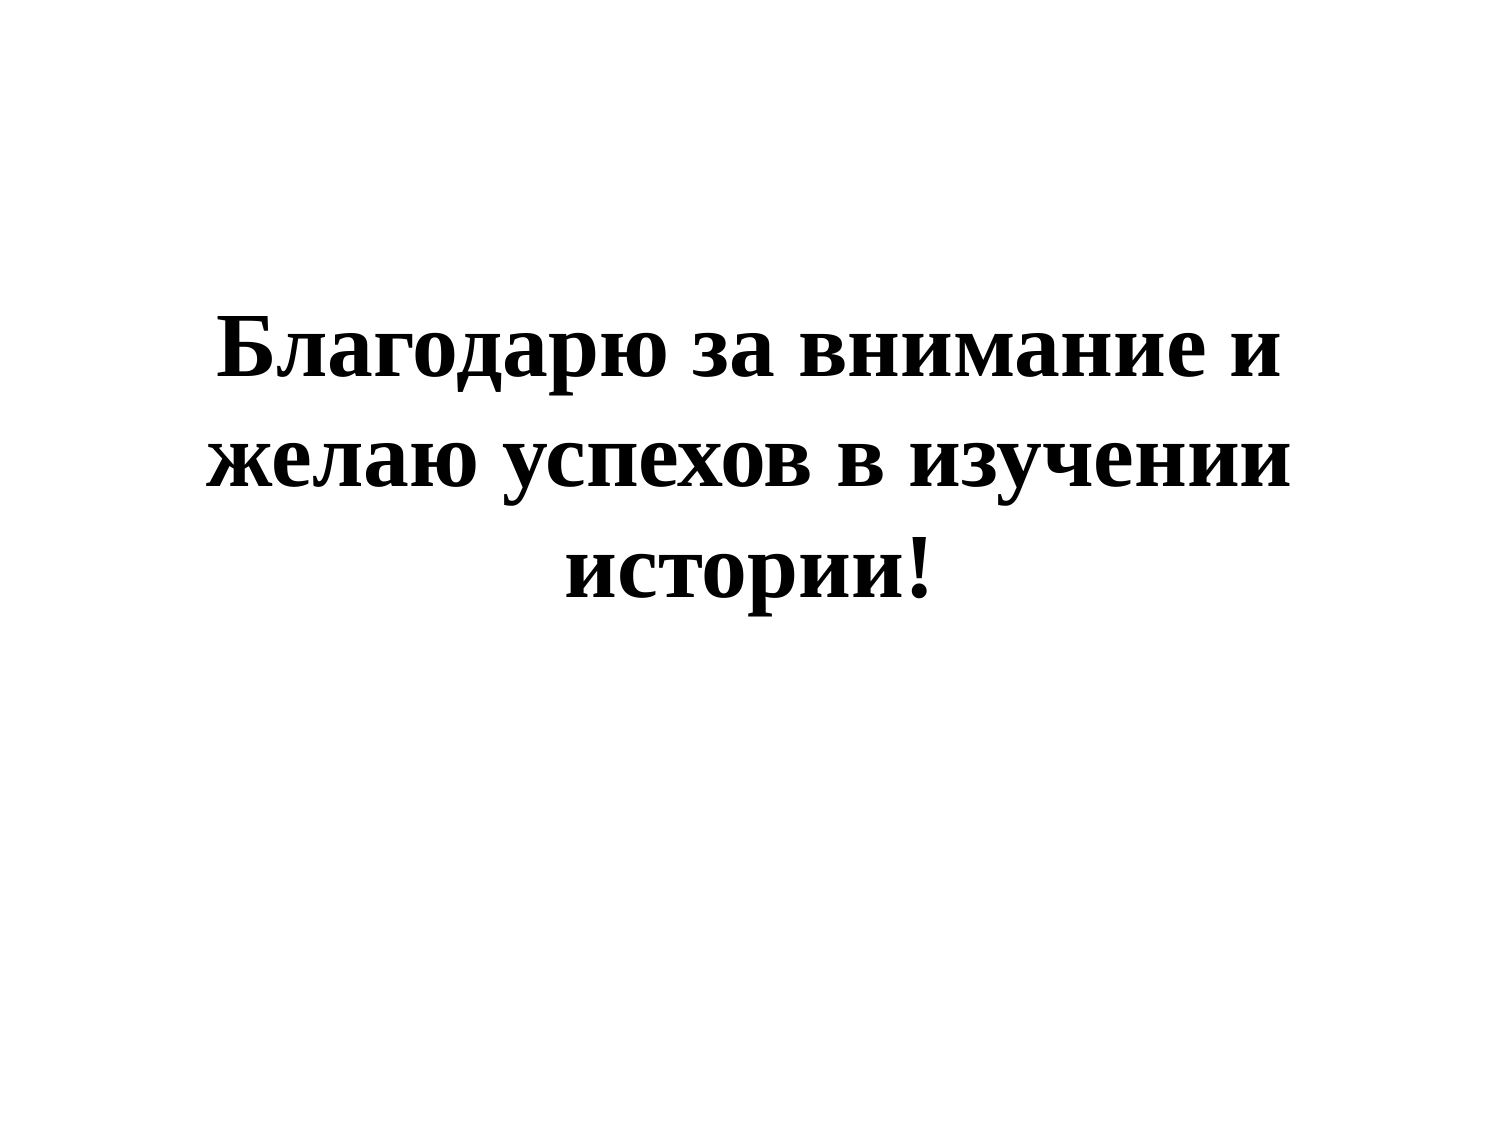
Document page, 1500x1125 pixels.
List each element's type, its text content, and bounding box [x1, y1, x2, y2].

title Благодарю за внимание и желаю успехов в изучении истории! [75, 90, 1425, 811]
